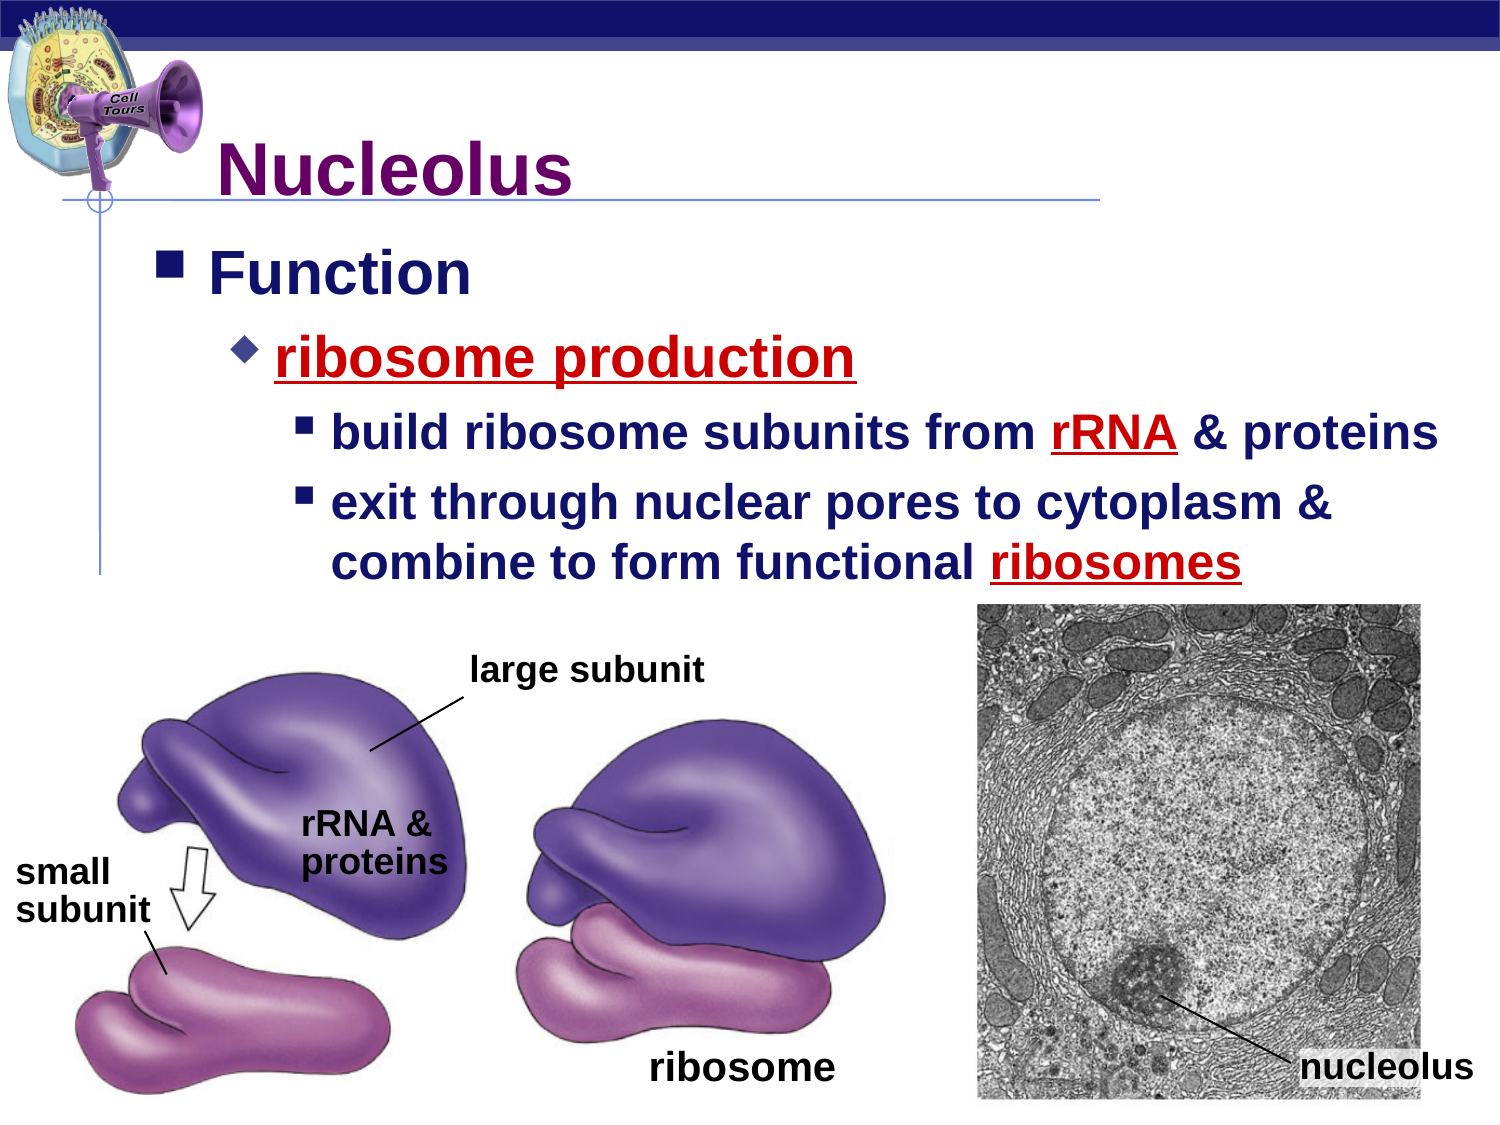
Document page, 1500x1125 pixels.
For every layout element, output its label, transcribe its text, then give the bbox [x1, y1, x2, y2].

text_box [0, 0, 209, 198]
picture [931, 604, 1467, 1108]
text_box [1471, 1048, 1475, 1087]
list Function ribosome production build ribosome subunits from rRNA & proteins exit through nuclear pores to cytoplasm & combine to form functional ribosomes [137, 224, 1472, 621]
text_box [15, 651, 895, 1095]
title Nucleolus [201, 112, 1375, 224]
